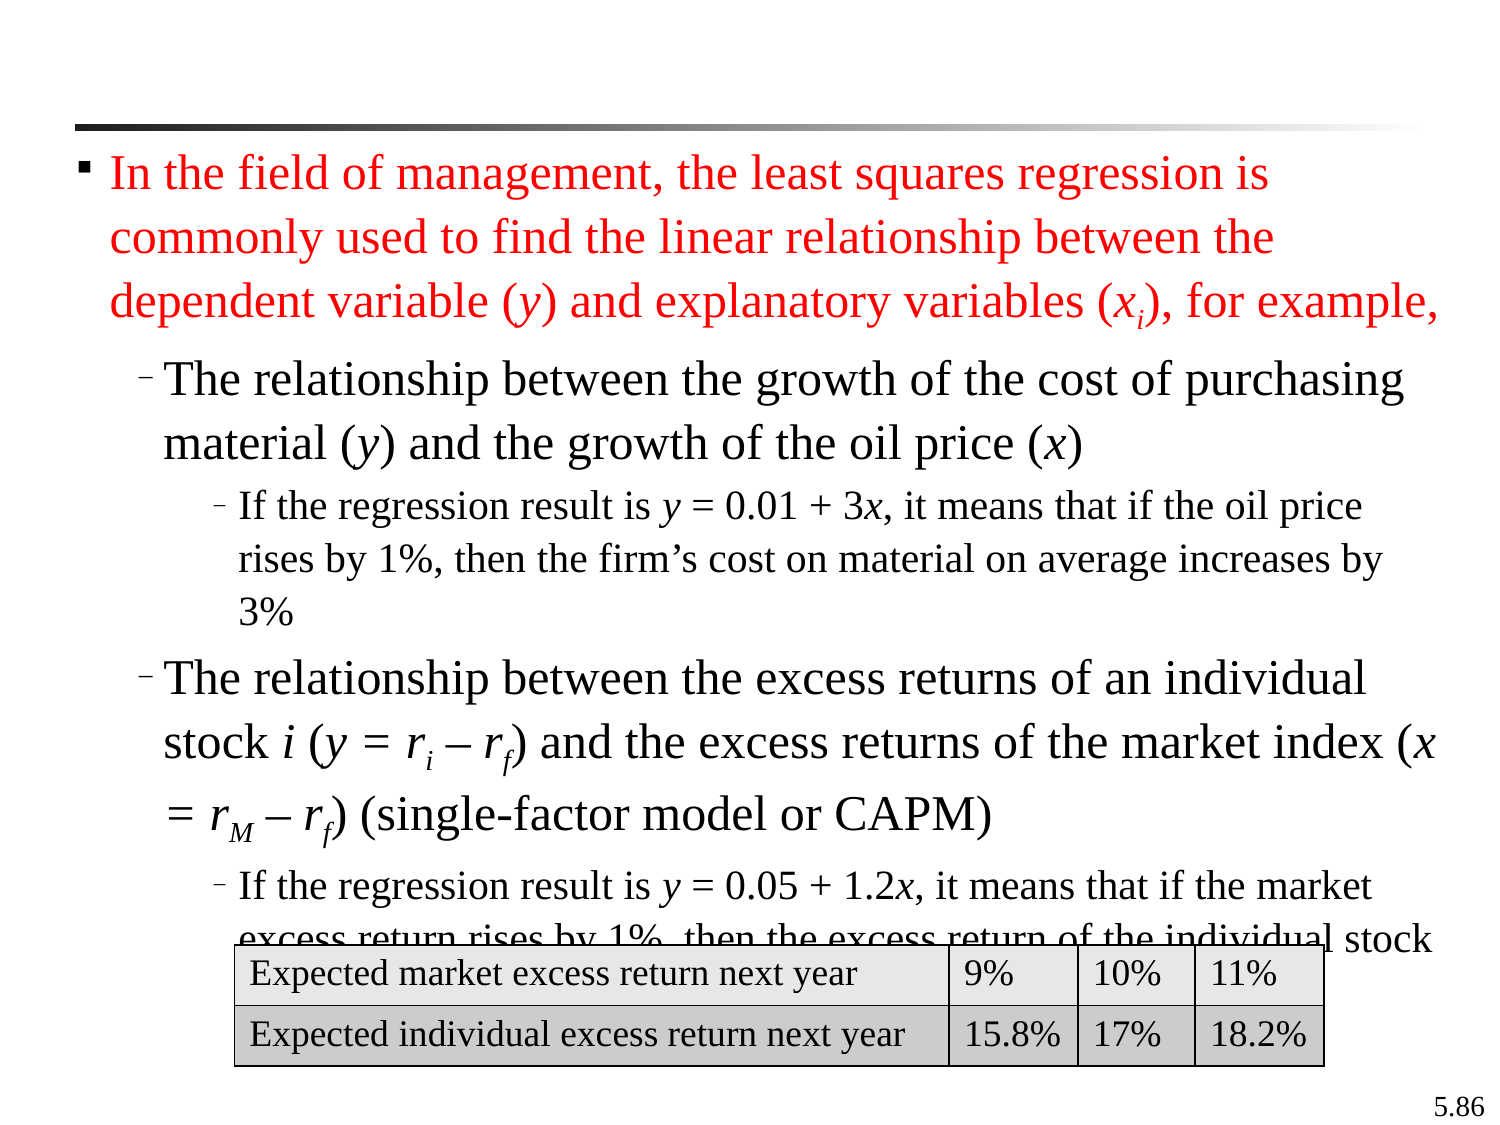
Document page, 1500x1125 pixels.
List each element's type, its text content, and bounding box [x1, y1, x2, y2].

table_header 11% [1196, 946, 1323, 1005]
slide_number 5.86 [1406, 1077, 1500, 1125]
table_header 9% [950, 946, 1077, 1005]
table_header 10% [1079, 946, 1194, 1005]
table_cell 17% [1079, 1006, 1194, 1065]
table_header Expected market excess return next year [235, 946, 948, 1005]
text_box In the field of management, the least squares regression is commonly used to find the linear relationship between the dependent variable (y) and explanatory variables (xi), for example, The relationship between the growth of the cost of purchasing material (y) and the growth of the oil price (x) If the regression result is y = 0.01 + 3x, it means that if the oil price rises by 1%, then the firm’s cost on material on average increases by 3% The relationship between the excess returns of an individual stock i (y = ri – rf) and the excess returns of the market index (x = rM – rf) (single-factor model or CAPM) If the regression result is y = 0.05 + 1.2x, it means that if the market excess return rises by 1%, then the excess return of the individual stock on average increases by 1.2% The coefficient for x, which is 1.2 here, is called beta [62, 128, 1465, 1093]
table_cell 18.2% [1196, 1006, 1323, 1065]
table_cell Expected individual excess return next year [235, 1006, 948, 1065]
table_cell 15.8% [950, 1006, 1077, 1065]
